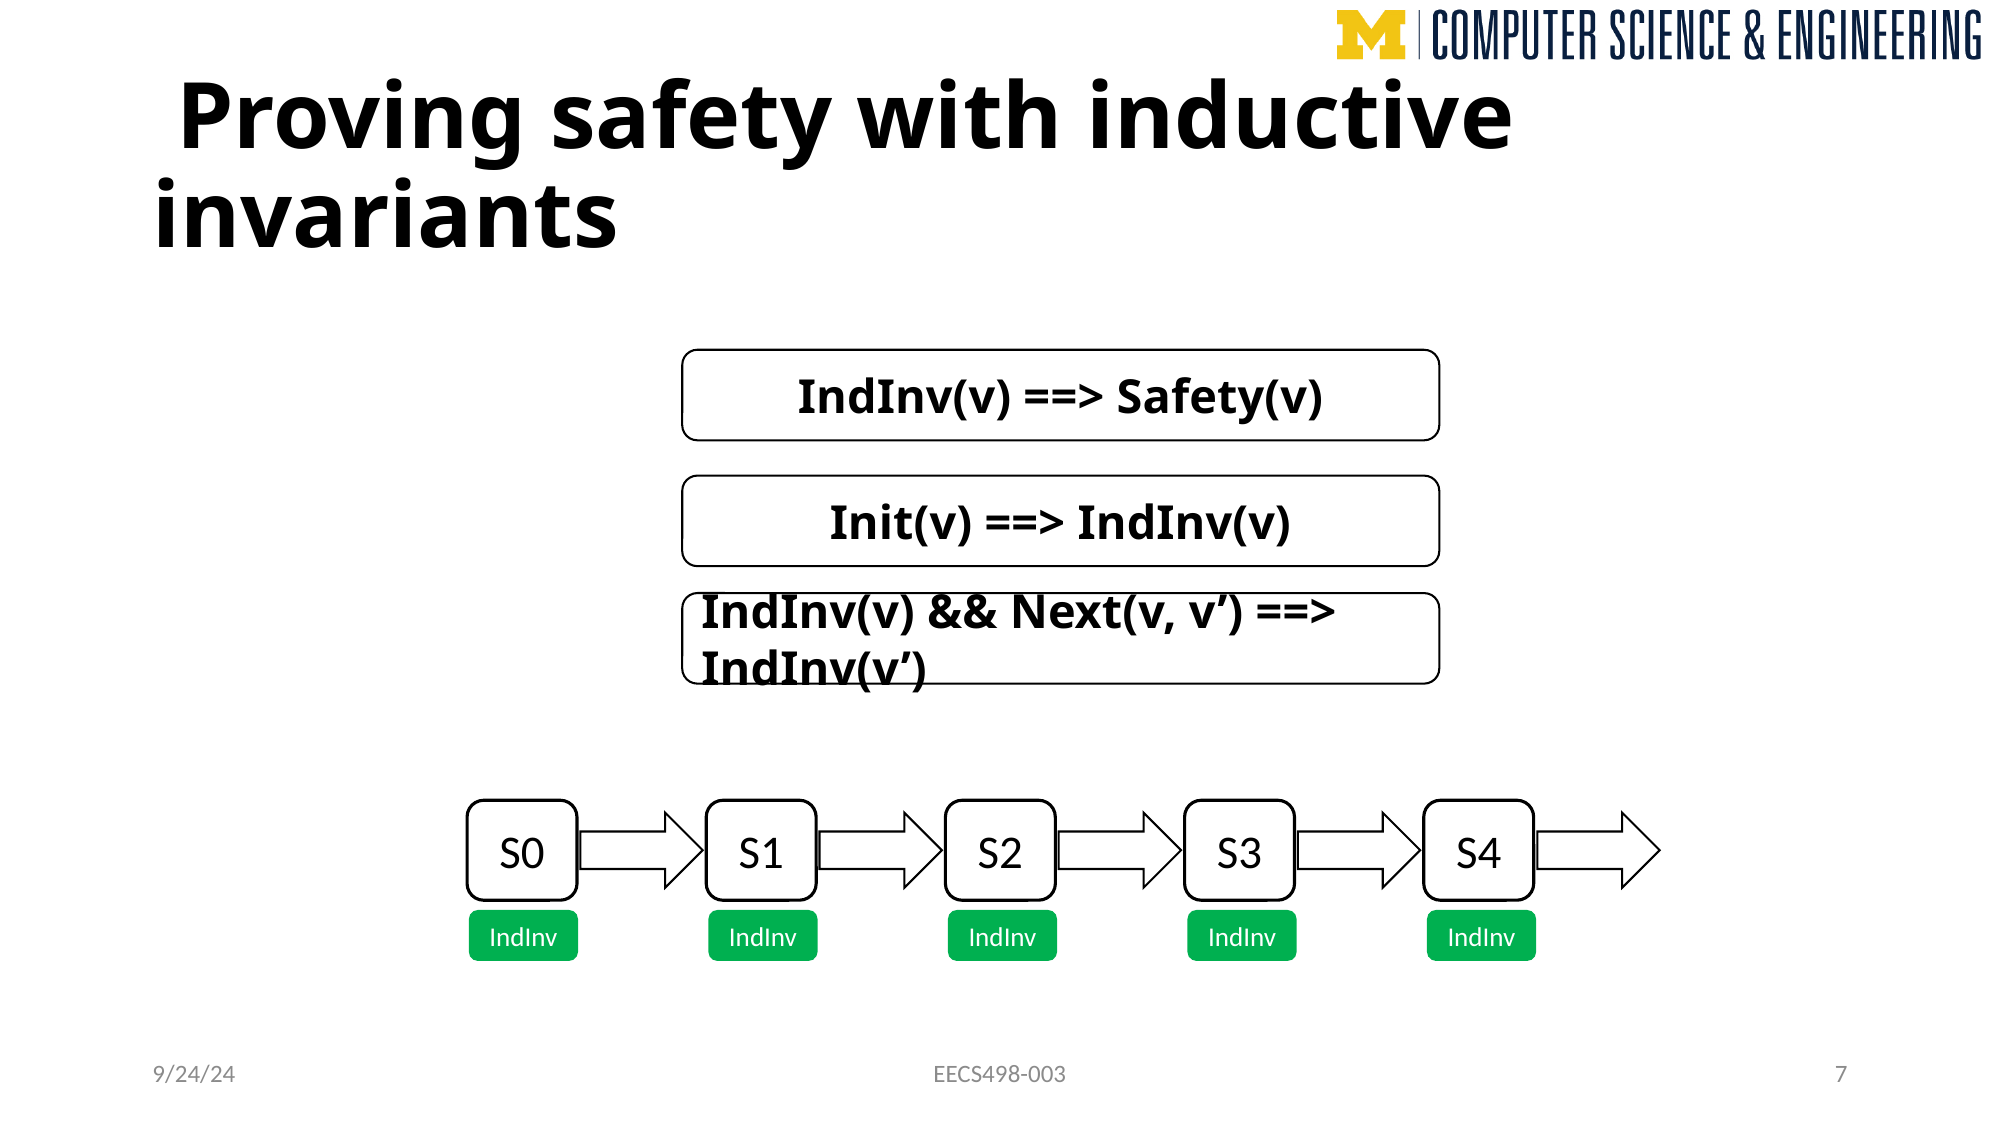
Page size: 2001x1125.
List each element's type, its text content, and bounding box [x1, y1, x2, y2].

text_box IndInv [1426, 909, 1537, 961]
footer EECS498-003 [662, 1042, 1338, 1103]
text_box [467, 800, 1660, 901]
picture [1337, 9, 1981, 60]
text_box IndInv [708, 909, 818, 961]
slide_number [137, 1042, 588, 1103]
text_box IndInv(v) ==> Safety(v) [681, 348, 1441, 442]
slide_number 7 [1412, 1042, 1863, 1103]
text_box IndInv [468, 909, 579, 961]
text_box Init(v) ==> IndInv(v) [681, 474, 1441, 568]
text_box IndInv [1187, 909, 1297, 961]
title Proving safety with inductive invariants [137, 59, 1863, 278]
text_box IndInv [947, 909, 1058, 961]
text_box IndInv(v) && Next(v, v’) ==> IndInv(v’) [681, 591, 1441, 685]
